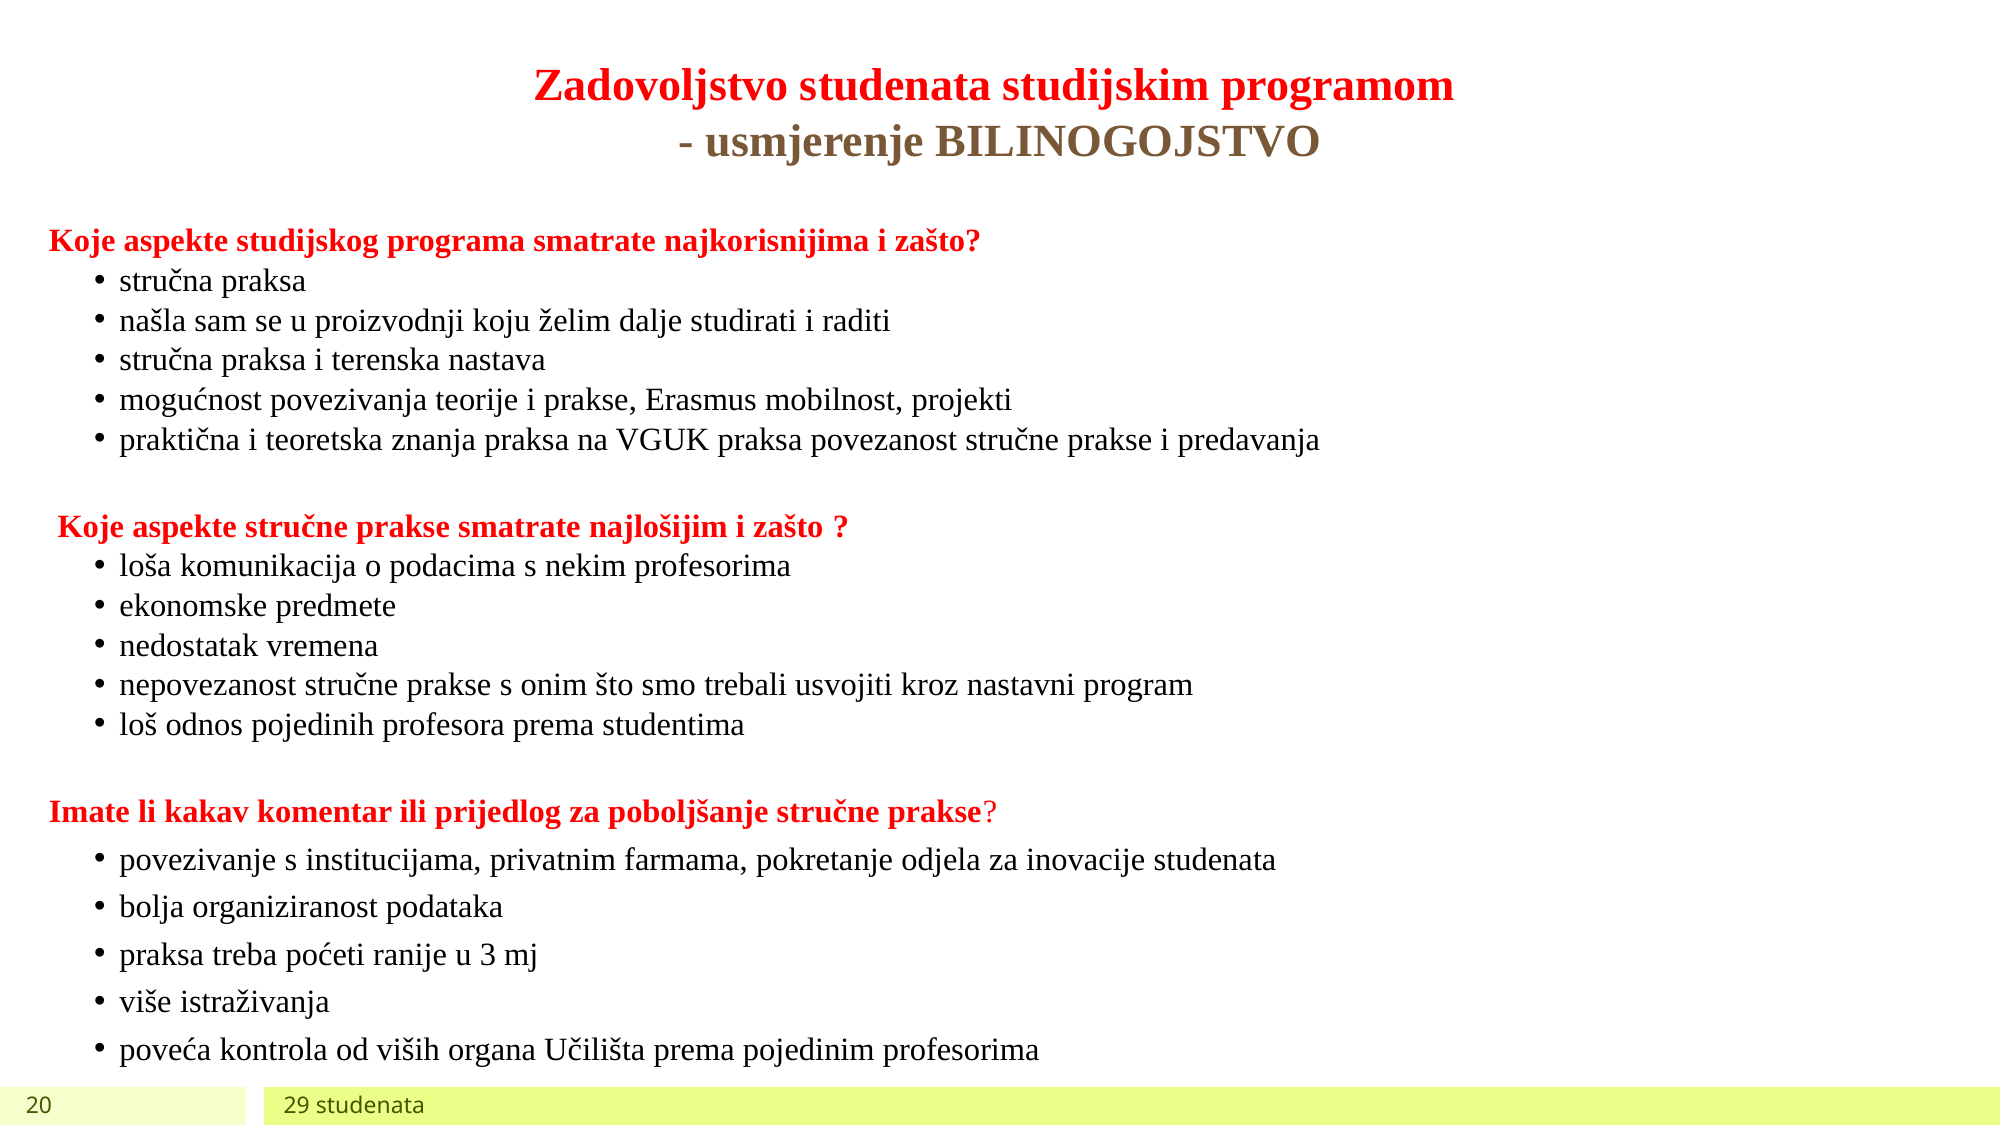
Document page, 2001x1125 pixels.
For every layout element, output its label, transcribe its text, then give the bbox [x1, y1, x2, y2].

footer 29 studenata [268, 1088, 1769, 1125]
list Koje aspekte studijskog programa smatrate najkorisnijima i zašto? stručna praksa našla sam se u proizvodnji koju želim dalje studirati i raditi stručna praksa i terenska nastava mogućnost povezivanja teorije i prakse, Erasmus mobilnost, projekti praktična i teoretska znanja praksa na VGUK praksa povezanost stručne prakse i predavanja Koje aspekte stručne prakse smatrate najlošijim i zašto ? loša komunikacija o podacima s nekim profesorima ekonomske predmete nedostatak vremena nepovezanost stručne prakse s onim što smo trebali usvojiti kroz nastavni program loš odnos pojedinih profesora prema studentima Imate li kakav komentar ili prijedlog za poboljšanje stručne prakse? povezivanje s institucijama, privatnim farmama, pokretanje odjela za inovacije studenata bolja organiziranost podataka praksa treba poćeti ranije u 3 mj više istraživanja poveća kontrola od viših organa Učilišta prema pojedinim profesorima [33, 216, 1954, 1088]
slide_number 20 [0, 1087, 68, 1125]
title Zadovoljstvo studenata studijskim programom - usmjerenje BILINOGOJSTVO [231, 45, 1769, 239]
